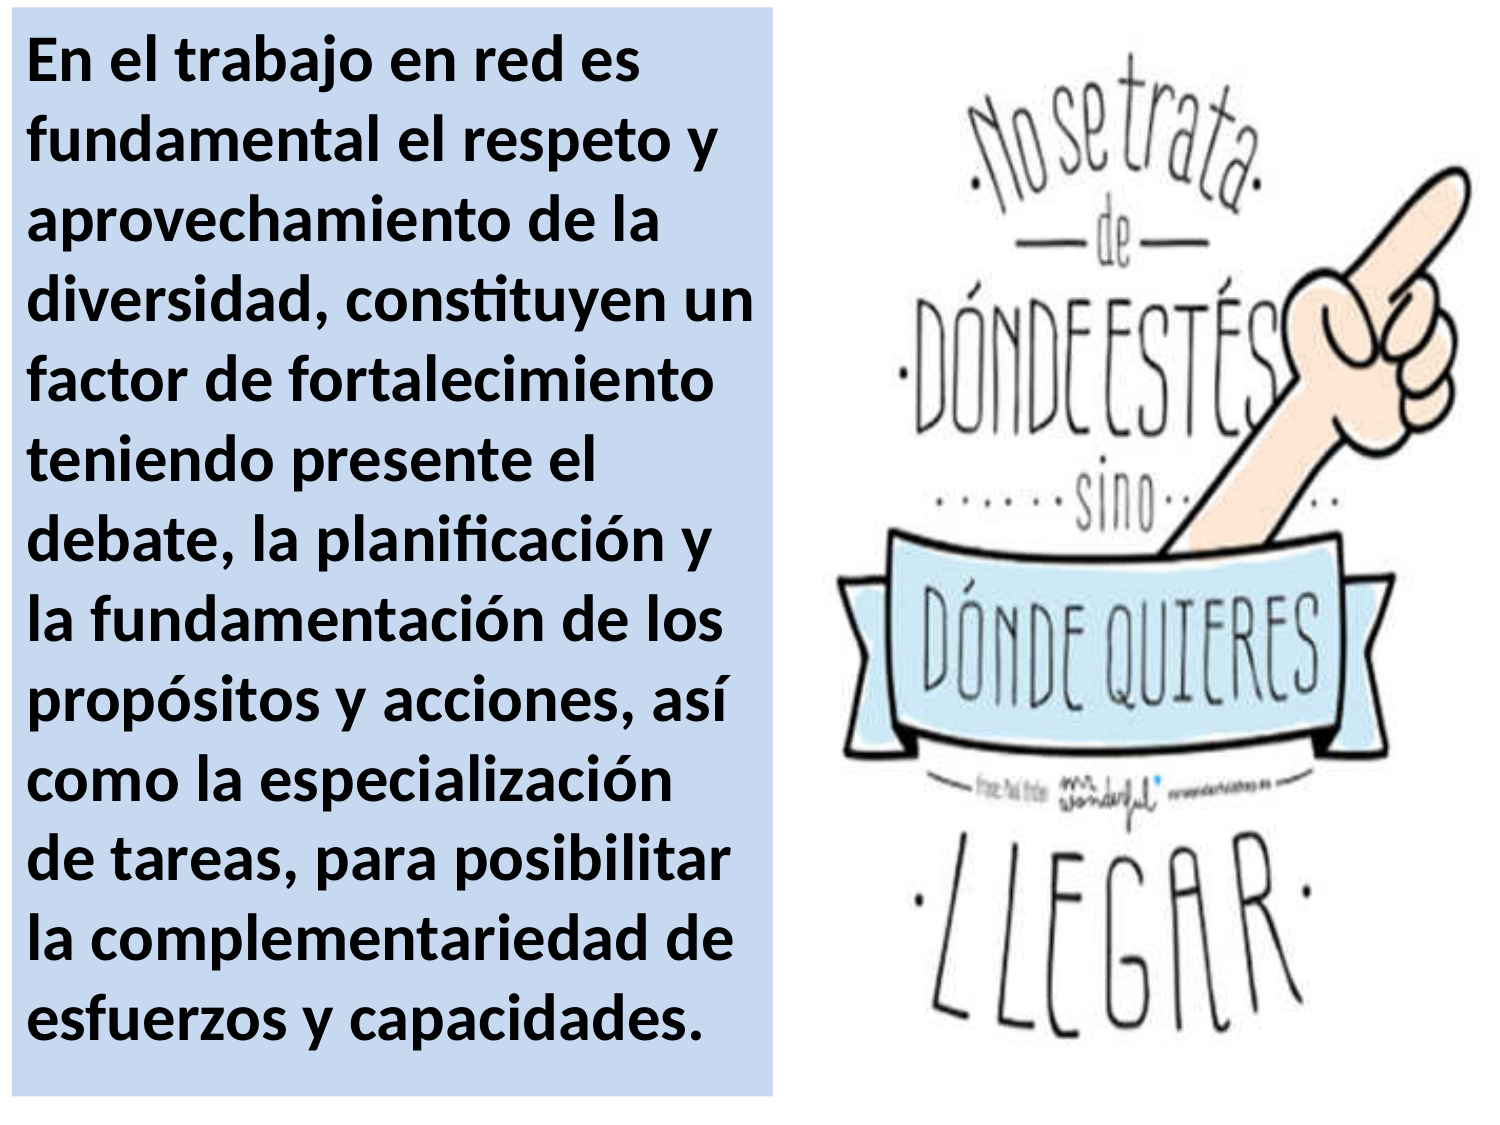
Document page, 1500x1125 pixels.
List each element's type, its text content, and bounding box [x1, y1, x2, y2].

text_box En el trabajo en red es fundamental el respeto y aprovechamiento de la diversidad, constituyen un factor de fortalecimiento teniendo presente el debate, la planificación y la fundamentación de los propósitos y acciones, así como la especialización de tareas, para posibilitar la complementariedad de esfuerzos y capacidades. [11, 7, 768, 1097]
picture [773, 1, 1500, 1107]
